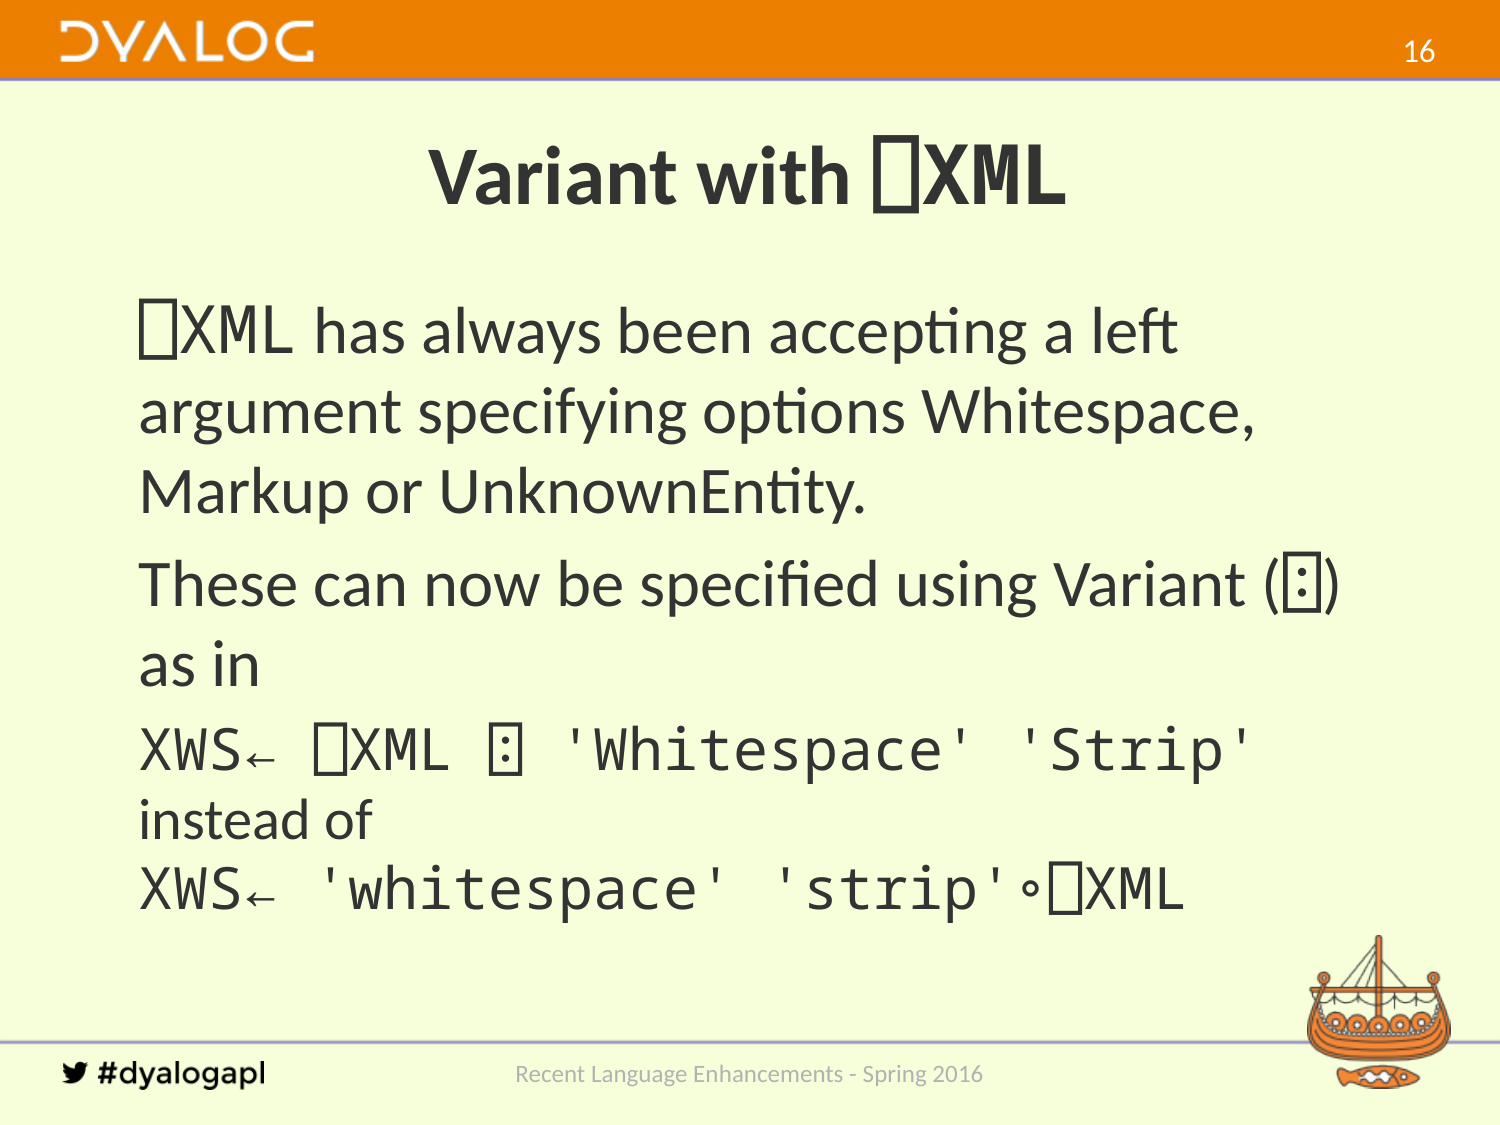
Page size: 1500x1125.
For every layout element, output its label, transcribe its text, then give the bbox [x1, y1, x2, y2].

list ⎕XML has always been accepting a left argument specifying options Whitespace, Markup or UnknownEntity. These can now be specified using Variant (⍠) as in XWS← ⎕XML ⍠ 'Whitespace' 'Strip' instead of XWS← 'whitespace' 'strip'∘⎕XML [123, 278, 1376, 988]
picture [0, 0, 1500, 1125]
footer Recent Language Enhancements - Spring 2016 [395, 1042, 1105, 1103]
title Variant with ⎕XML [123, 113, 1376, 254]
slide_number 15 [1293, 19, 1451, 79]
